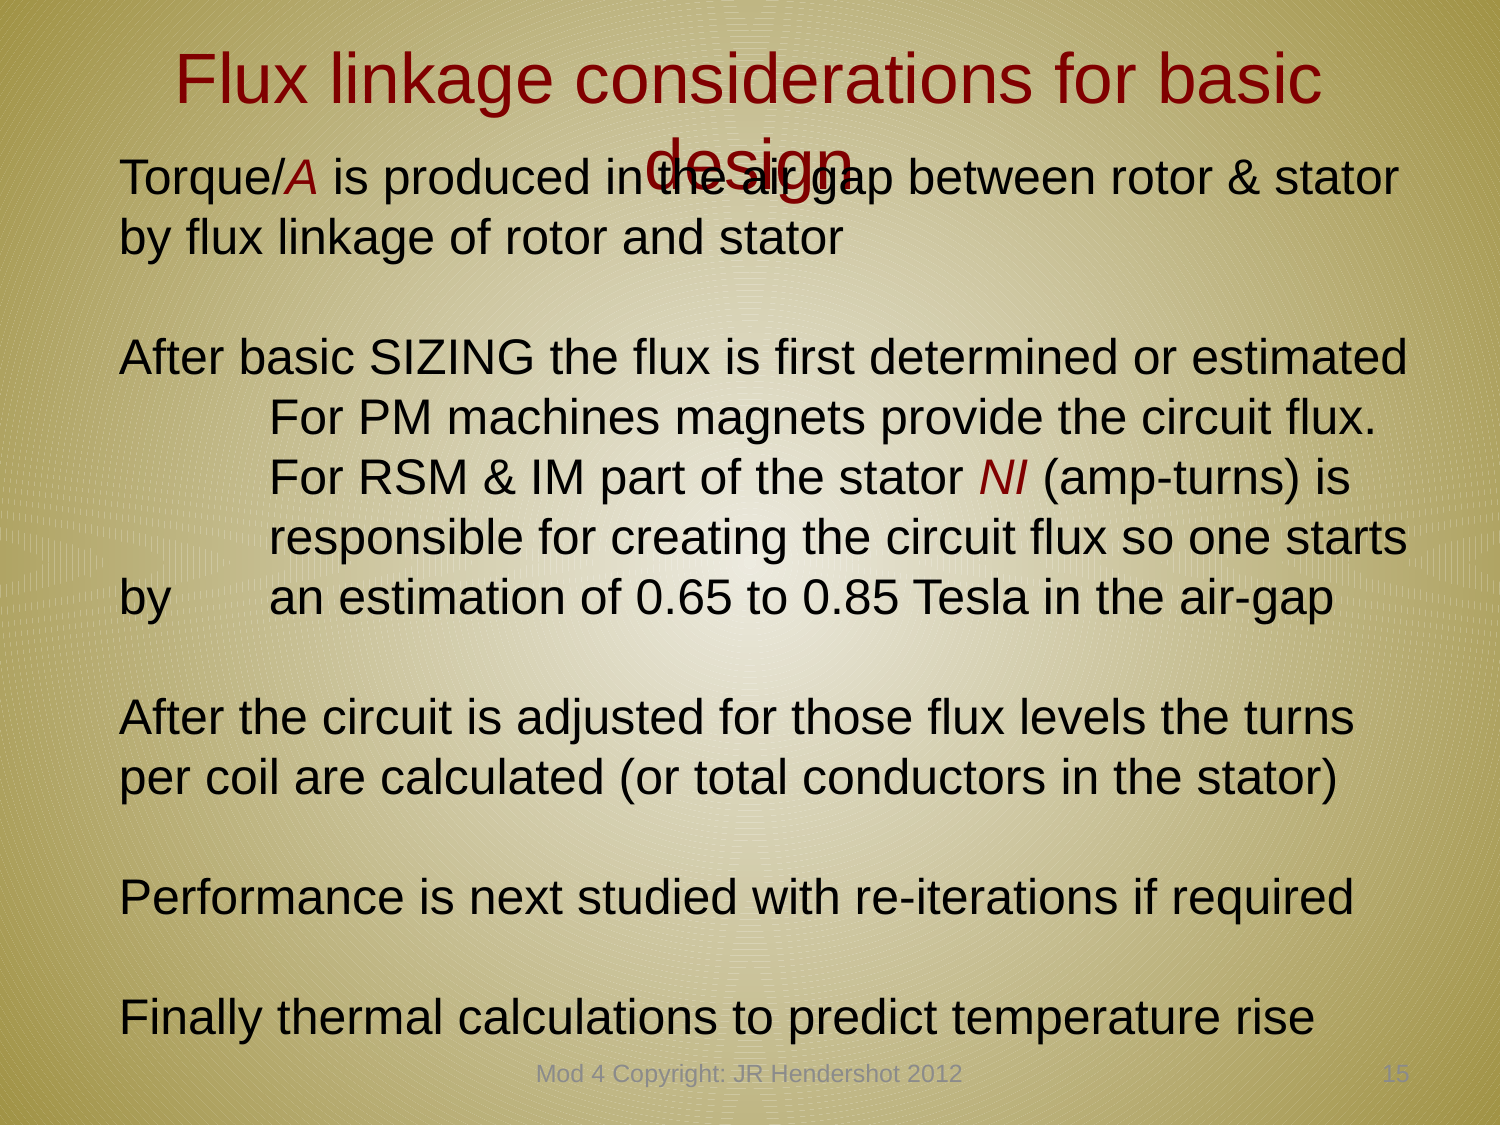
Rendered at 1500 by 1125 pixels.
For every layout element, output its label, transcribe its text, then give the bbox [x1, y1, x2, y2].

title Flux linkage considerations for basic design [75, 24, 1425, 213]
footer Mod 4 Copyright: JR Hendershot 2012 [512, 1053, 988, 1103]
text_box Torque/A is produced in the air gap between rotor & stator by flux linkage of rotor and stator After basic SIZING the flux is first determined or estimated For PM machines magnets provide the circuit flux. For RSM & IM part of the stator NI (amp-turns) is responsible for creating the circuit flux so one starts by an estimation of 0.65 to 0.85 Tesla in the air-gap After the circuit is adjusted for those flux levels the turns per coil are calculated (or total conductors in the stator) Performance is next studied with re-iterations if required Finally thermal calculations to predict temperature rise [104, 137, 1455, 1053]
slide_number 44 [1074, 1053, 1425, 1103]
